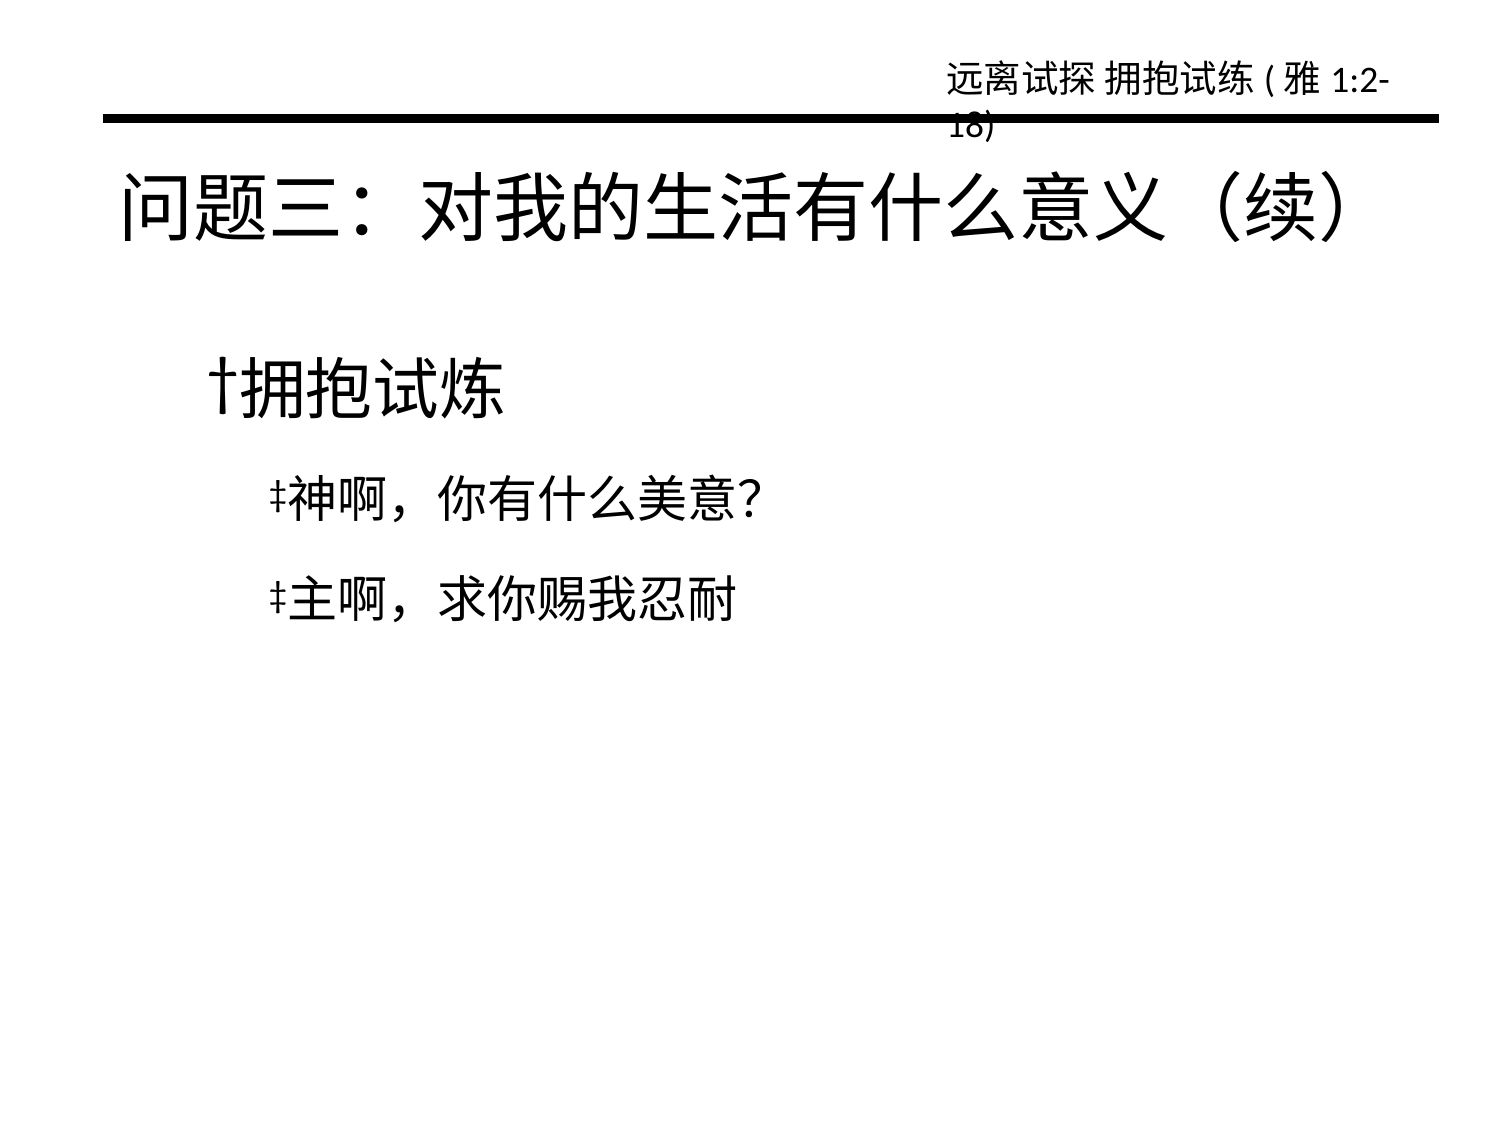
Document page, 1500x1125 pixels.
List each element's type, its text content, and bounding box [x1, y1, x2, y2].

list 拥抱试炼 神啊，你有什么美意？ 主啊，求你赐我忍耐 [153, 299, 1377, 1014]
title 问题三：对我的生活有什么意义（续） [103, 152, 1470, 271]
